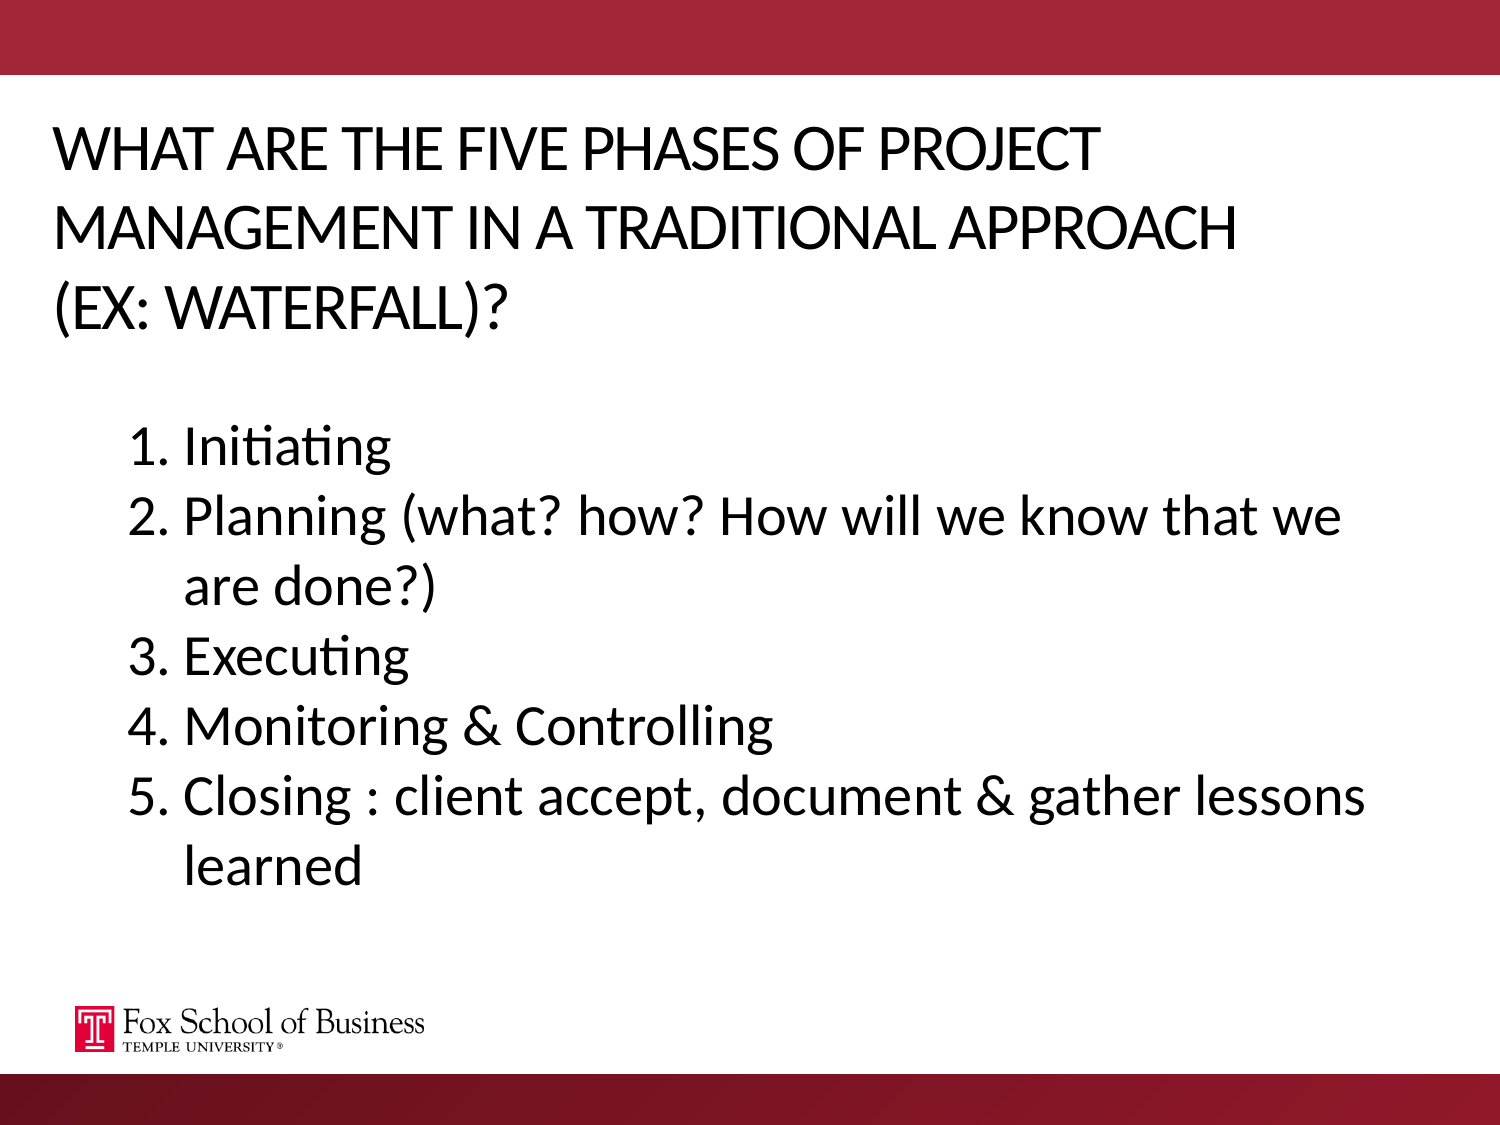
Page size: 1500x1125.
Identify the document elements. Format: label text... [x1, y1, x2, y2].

picture [75, 1006, 424, 1052]
text_box Initiating Planning (what? how? How will we know that we are done?) Executing Monitoring & Controlling Closing : client accept, document & gather lessons learned [112, 399, 1427, 975]
title What are the five phases of project management IN A TRADITIONAL APPROACH (EX: Waterfall)? [37, 98, 1316, 349]
